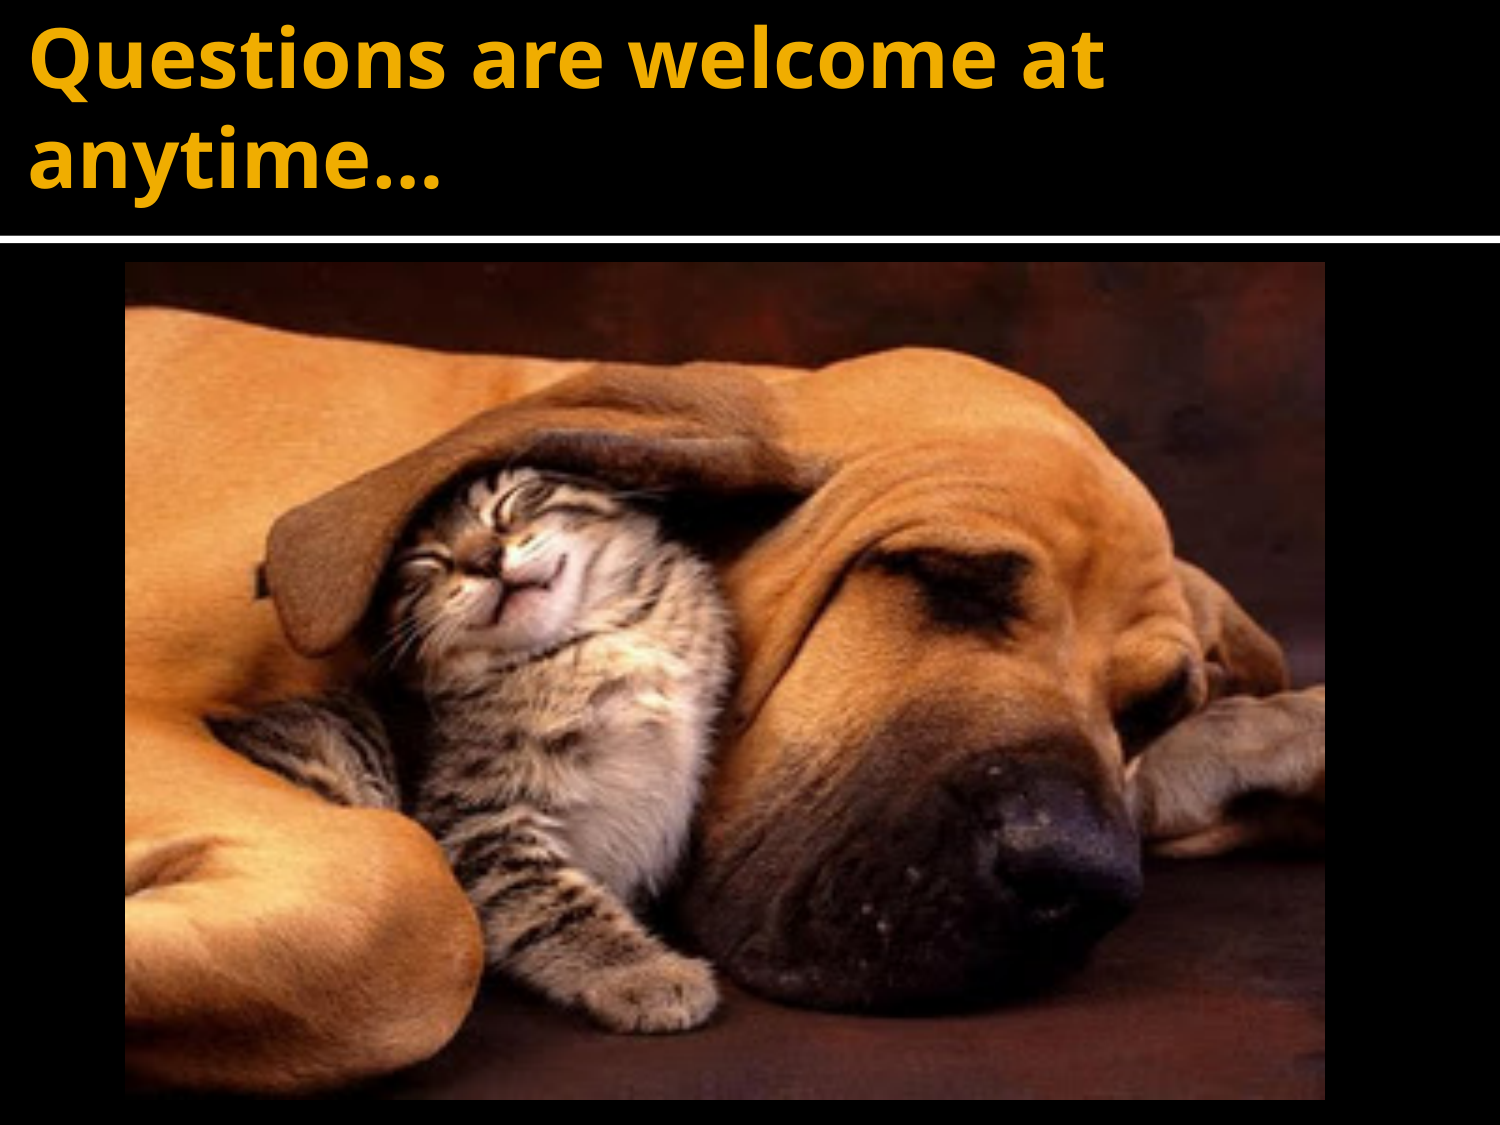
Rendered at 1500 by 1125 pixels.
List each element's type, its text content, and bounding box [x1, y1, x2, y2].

title Questions are welcome at anytime… [12, 87, 1500, 222]
picture [124, 262, 1325, 1100]
